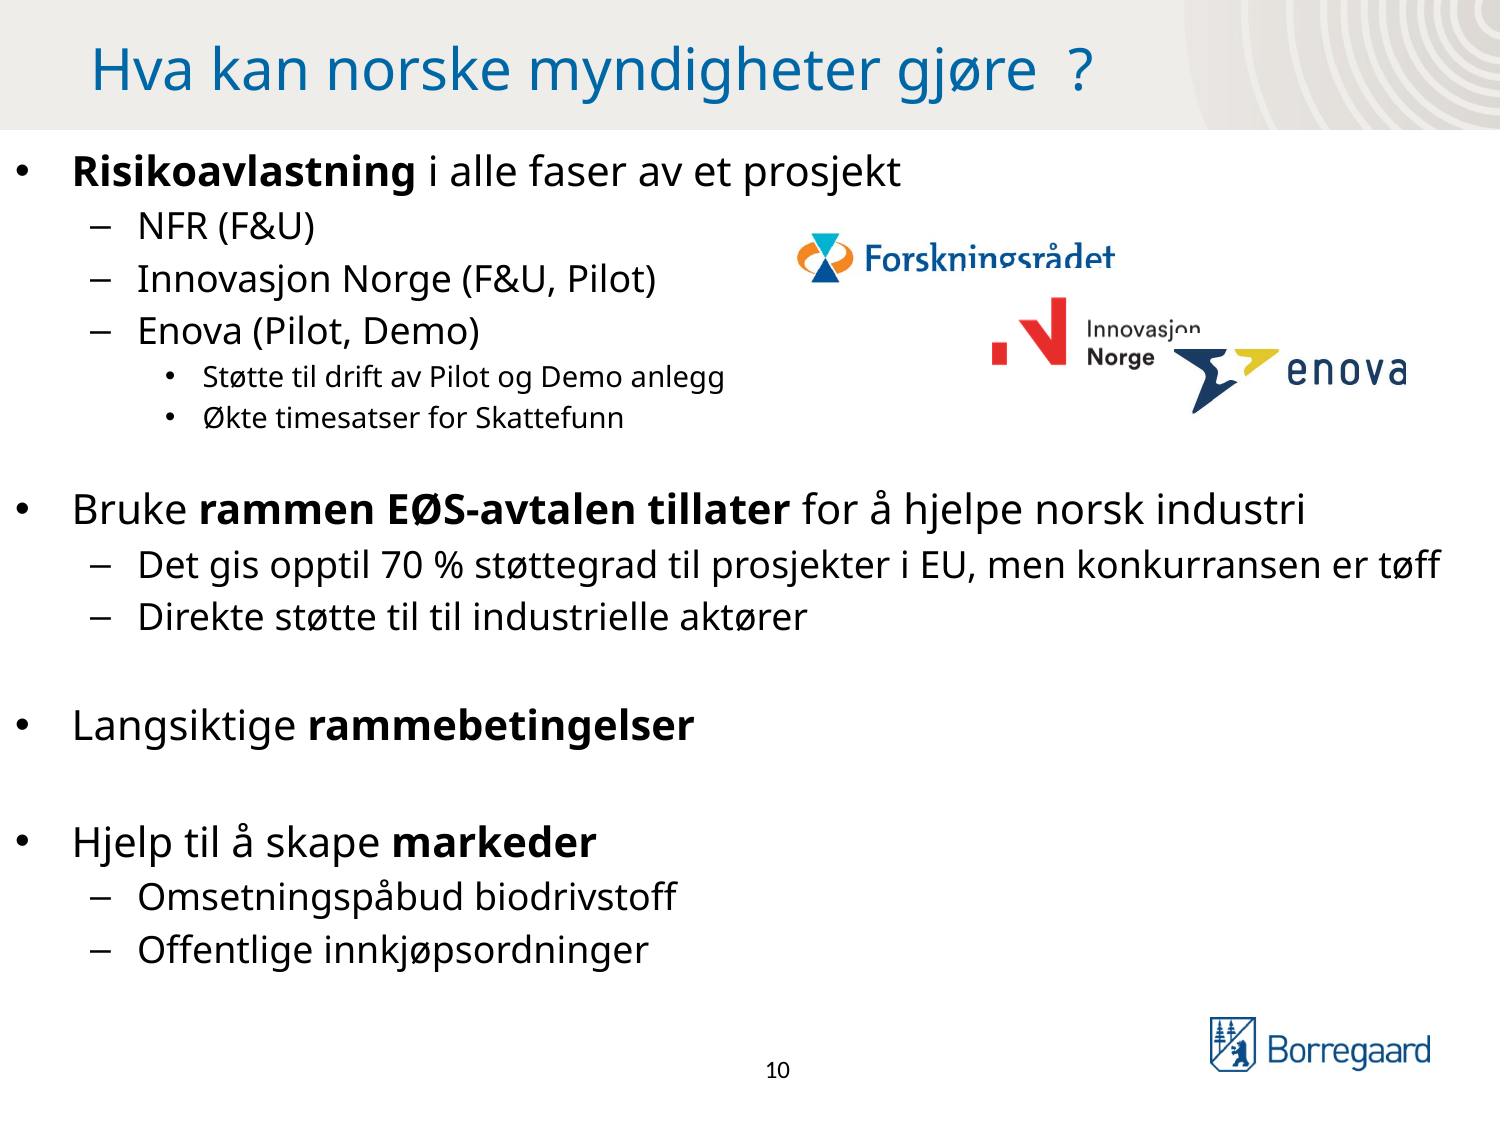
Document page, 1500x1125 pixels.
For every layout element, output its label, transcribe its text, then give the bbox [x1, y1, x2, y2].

picture [1210, 1017, 1430, 1072]
picture [794, 198, 1406, 434]
slide_number 10 [750, 1045, 1100, 1106]
title Hva kan norske myndigheter gjøre ? [74, 21, 1419, 114]
list Risikoavlastning i alle faser av et prosjekt NFR (F&U) Innovasjon Norge (F&U, Pilot) Enova (Pilot, Demo) Støtte til drift av Pilot og Demo anlegg Økte timesatser for Skattefunn Bruke rammen EØS-avtalen tillater for å hjelpe norsk industri Det gis opptil 70 % støttegrad til prosjekter i EU, men konkurransen er tøff Direkte støtte til til industrielle aktører Langsiktige rammebetingelser Hjelp til å skape markeder Omsetningspåbud biodrivstoff Offentlige innkjøpsordninger [0, 136, 1500, 970]
picture [0, 0, 1500, 130]
